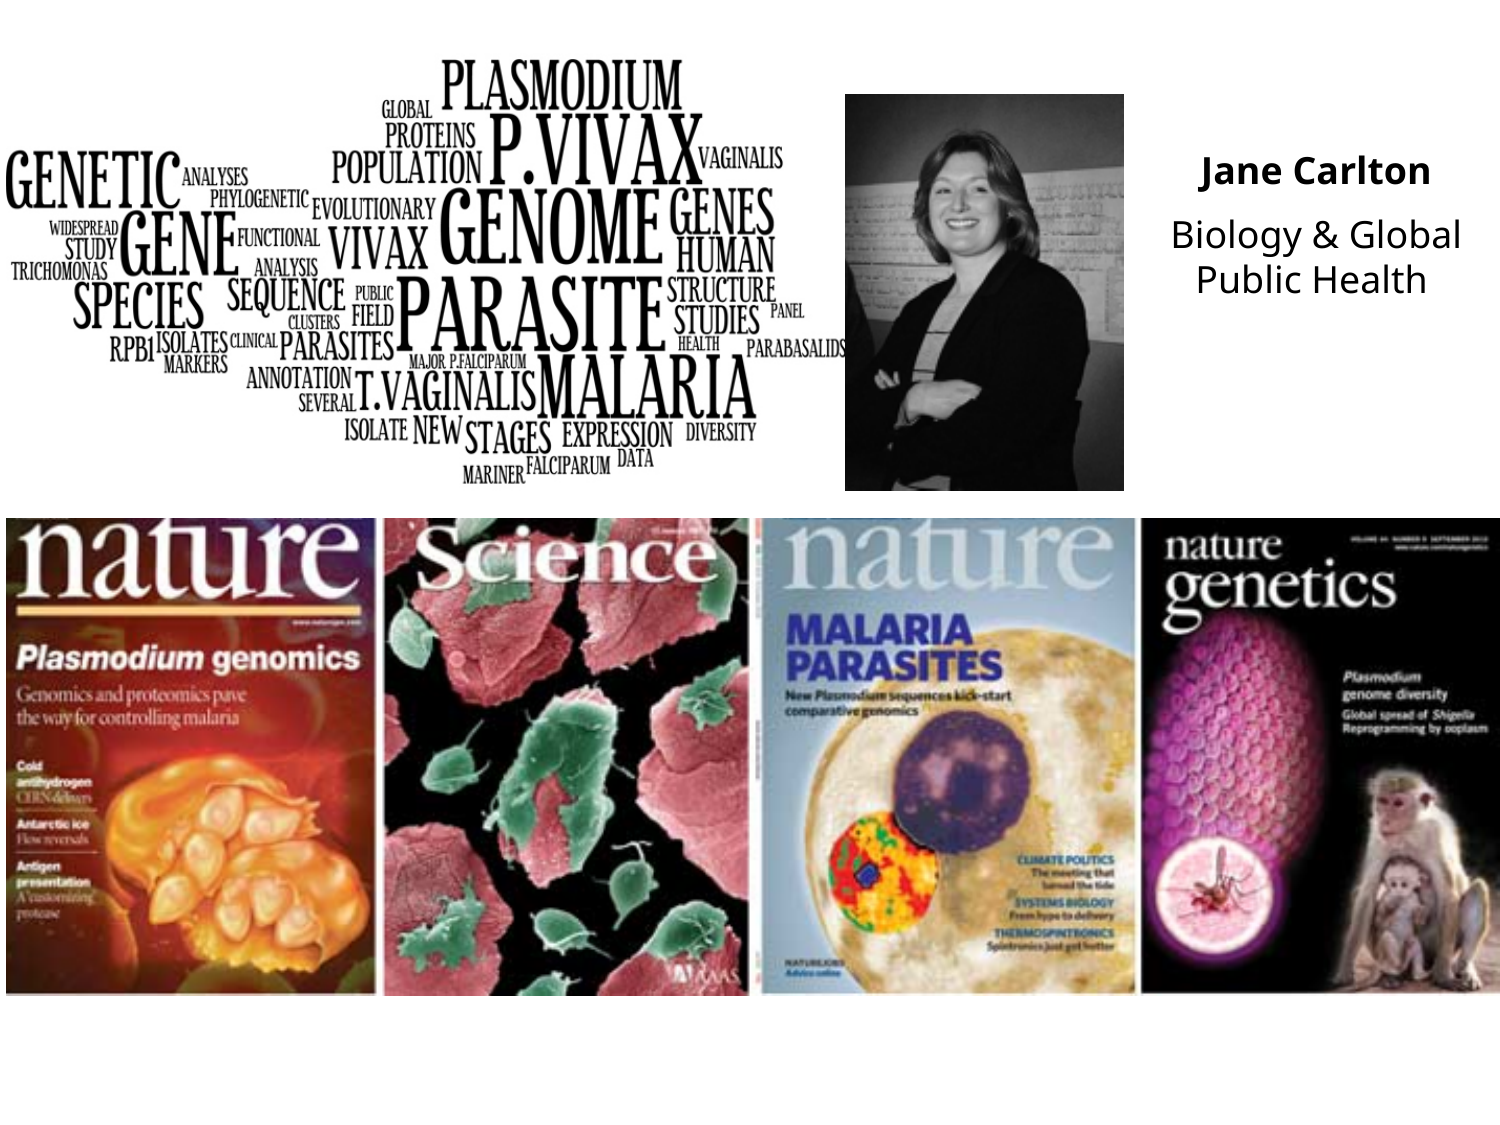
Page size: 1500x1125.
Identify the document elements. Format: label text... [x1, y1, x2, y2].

picture [5, 37, 1125, 492]
text_box Jane Carlton Biology & Global Public Health [1129, 139, 1500, 309]
picture [5, 518, 1500, 996]
